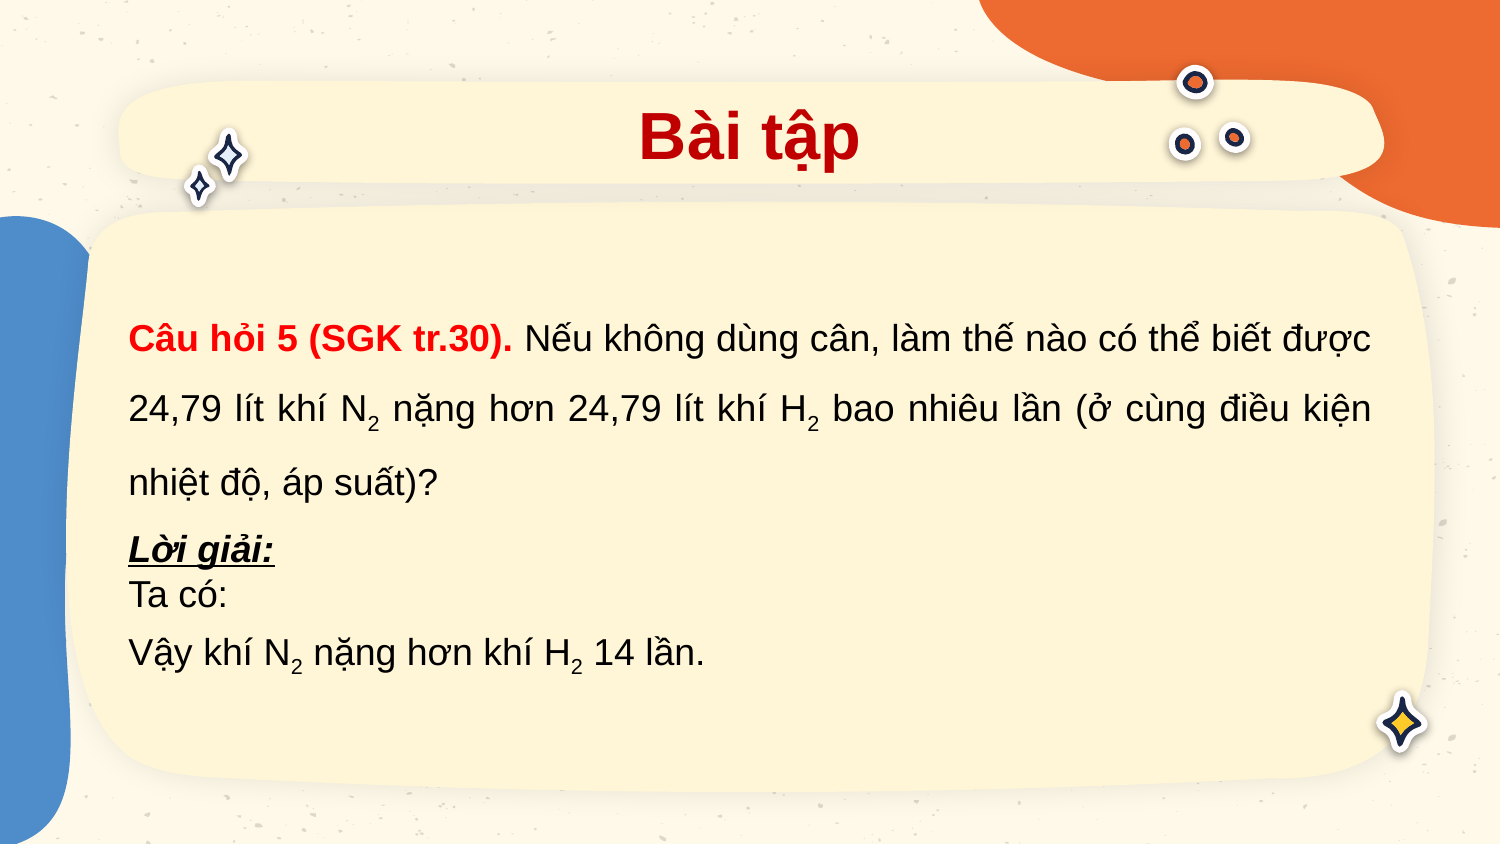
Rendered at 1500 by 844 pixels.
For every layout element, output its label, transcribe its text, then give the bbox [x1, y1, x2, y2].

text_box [189, 133, 243, 202]
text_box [1168, 81, 1256, 153]
title Bài tập [118, 85, 1382, 180]
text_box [1381, 696, 1423, 747]
